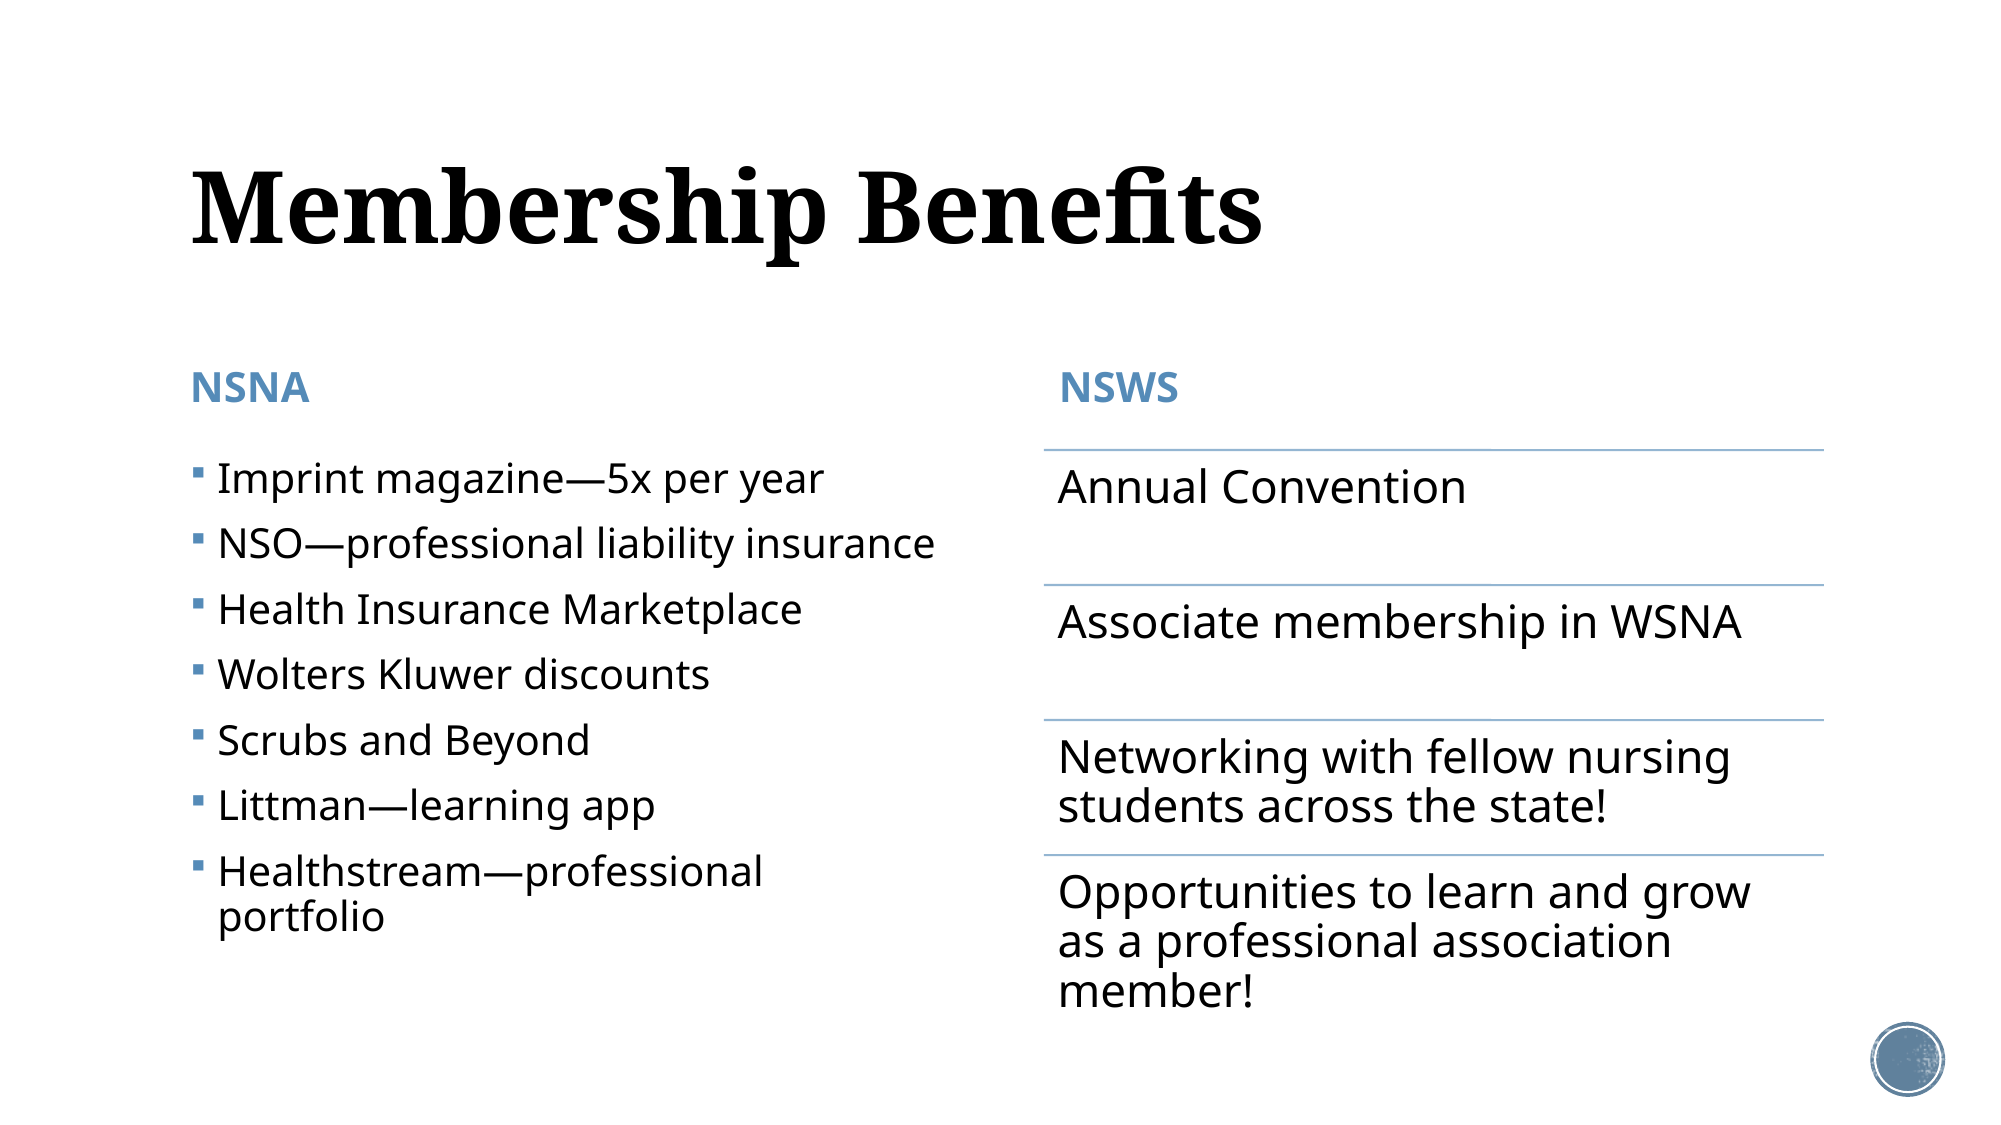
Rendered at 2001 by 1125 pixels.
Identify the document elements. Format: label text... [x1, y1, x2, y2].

title Membership Benefits [175, 79, 1826, 344]
list NSWS [1043, 336, 1824, 441]
list Imprint magazine—5x per year NSO—professional liability insurance Health Insurance Marketplace Wolters Kluwer discounts Scrubs and Beyond Littman—learning app Healthstream—professional portfolio [175, 450, 956, 990]
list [1047, 453, 1823, 988]
list NSNA [174, 336, 955, 441]
